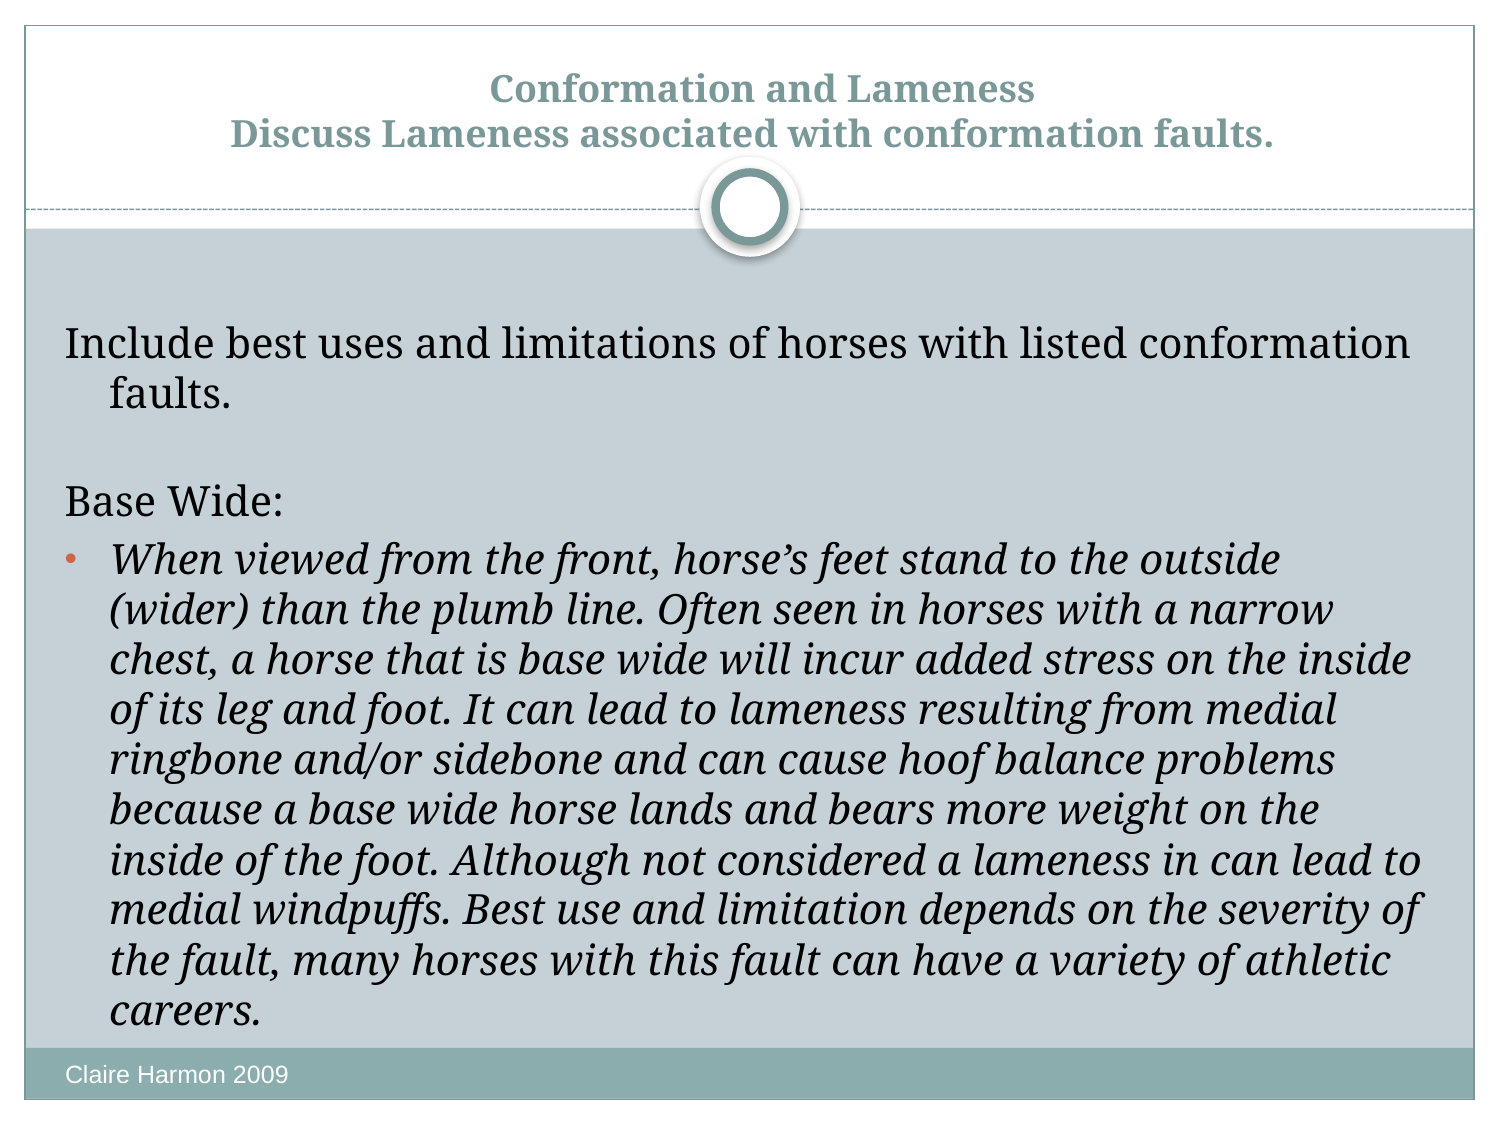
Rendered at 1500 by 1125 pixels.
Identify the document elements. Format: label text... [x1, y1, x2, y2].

footer Claire Harmon 2009 [50, 1051, 638, 1112]
list Include best uses and limitations of horses with listed conformation faults. Base Wide: When viewed from the front, horse’s feet stand to the outside (wider) than the plumb line. Often seen in horses with a narrow chest, a horse that is base wide will incur added stress on the inside of its leg and foot. It can lead to lameness resulting from medial ringbone and/or sidebone and can cause hoof balance problems because a base wide horse lands and bears more weight on the inside of the foot. Although not considered a lameness in can lead to medial windpuffs. Best use and limitation depends on the severity of the fault, many horses with this fault can have a variety of athletic careers. [49, 250, 1445, 1001]
title Conformation and Lameness Discuss Lameness associated with conformation faults. [75, 50, 1450, 163]
